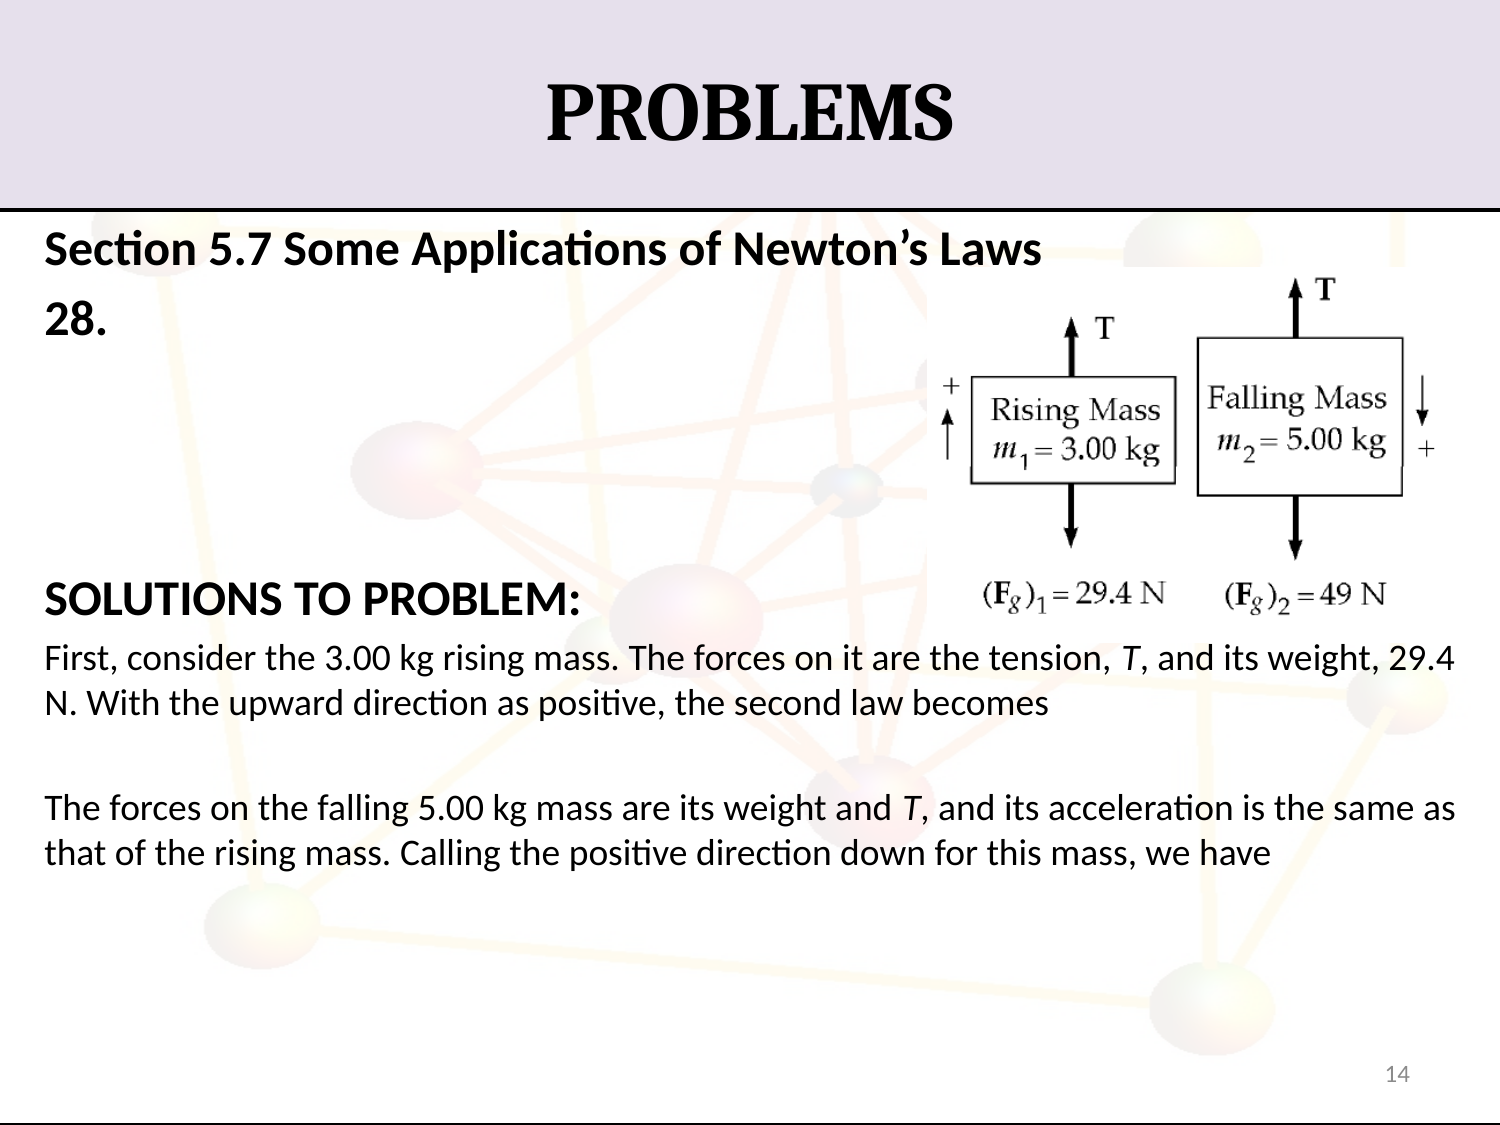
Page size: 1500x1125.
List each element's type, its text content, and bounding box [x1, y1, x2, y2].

text_box [0, 208, 1500, 1125]
picture [926, 266, 1469, 643]
slide_number 14 [1074, 1042, 1425, 1103]
title PROBLEMS [75, 13, 1425, 201]
text_box [0, 0, 1500, 208]
